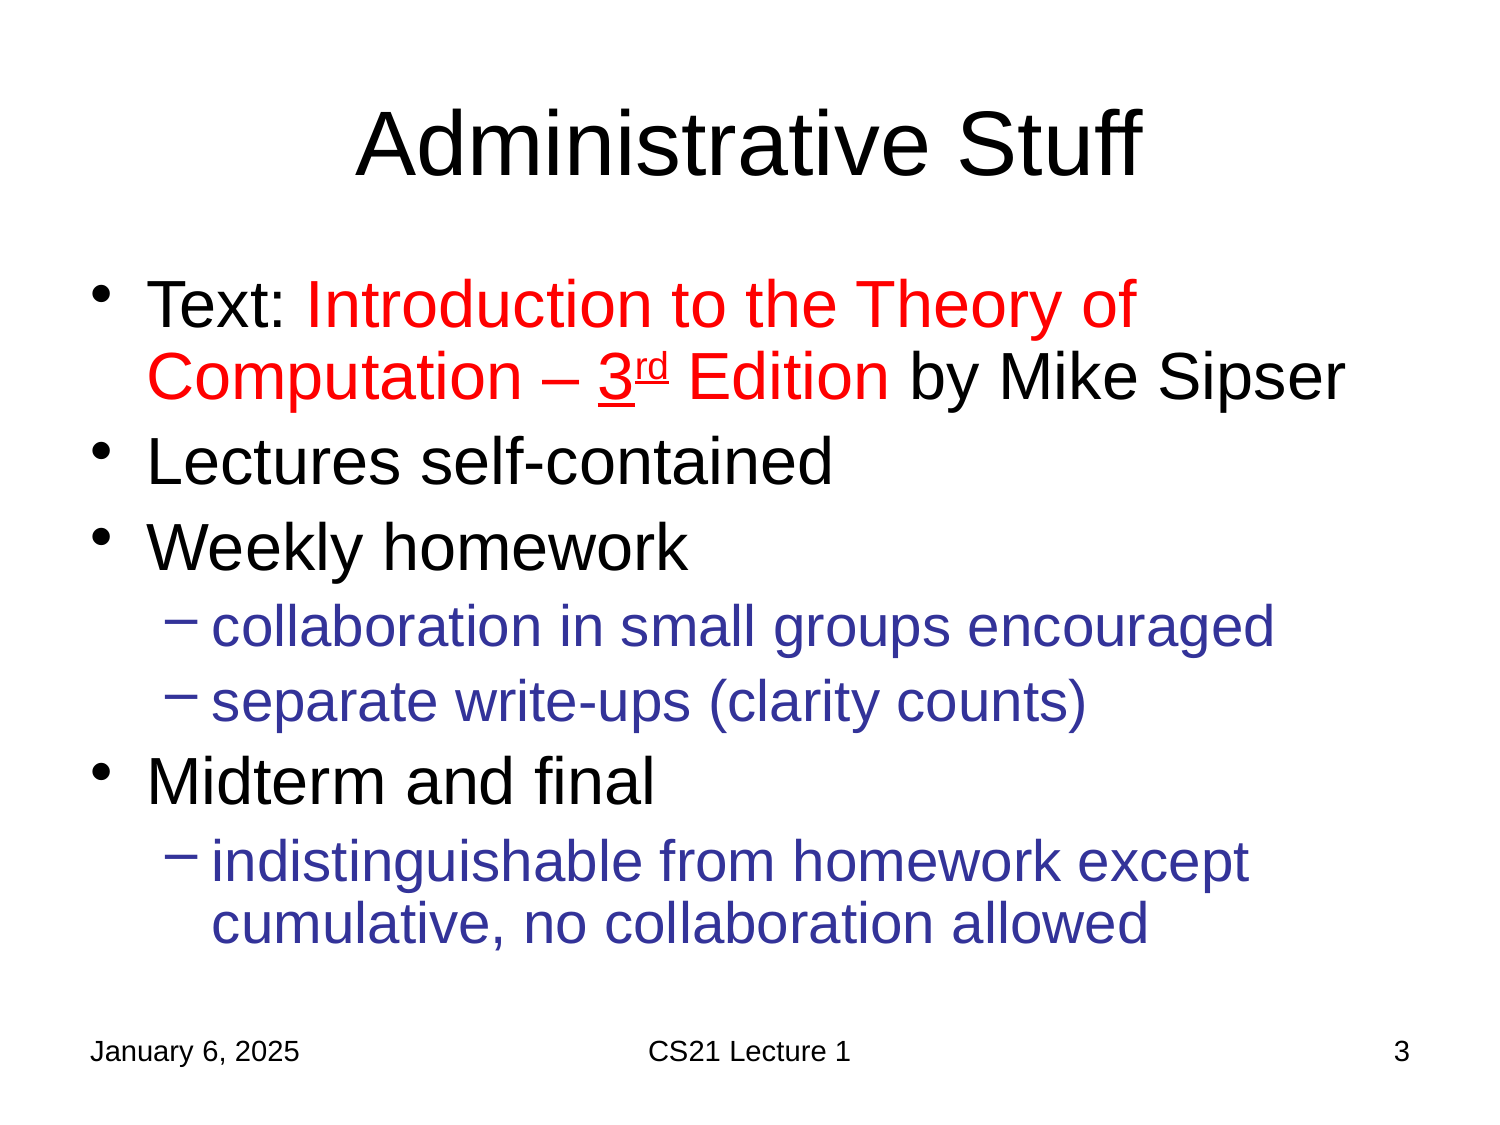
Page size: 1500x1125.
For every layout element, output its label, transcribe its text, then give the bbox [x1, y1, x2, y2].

title Administrative Stuff [75, 45, 1425, 233]
list Text: Introduction to the Theory of Computation – 3rd Edition by Mike Sipser Lectures self-contained Weekly homework collaboration in small groups encouraged separate write-ups (clarity counts) Midterm and final indistinguishable from homework except cumulative, no collaboration allowed [75, 262, 1425, 1005]
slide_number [74, 1024, 426, 1103]
footer CS21 Lecture 1 [512, 1024, 988, 1103]
slide_number 3 [1074, 1024, 1426, 1103]
